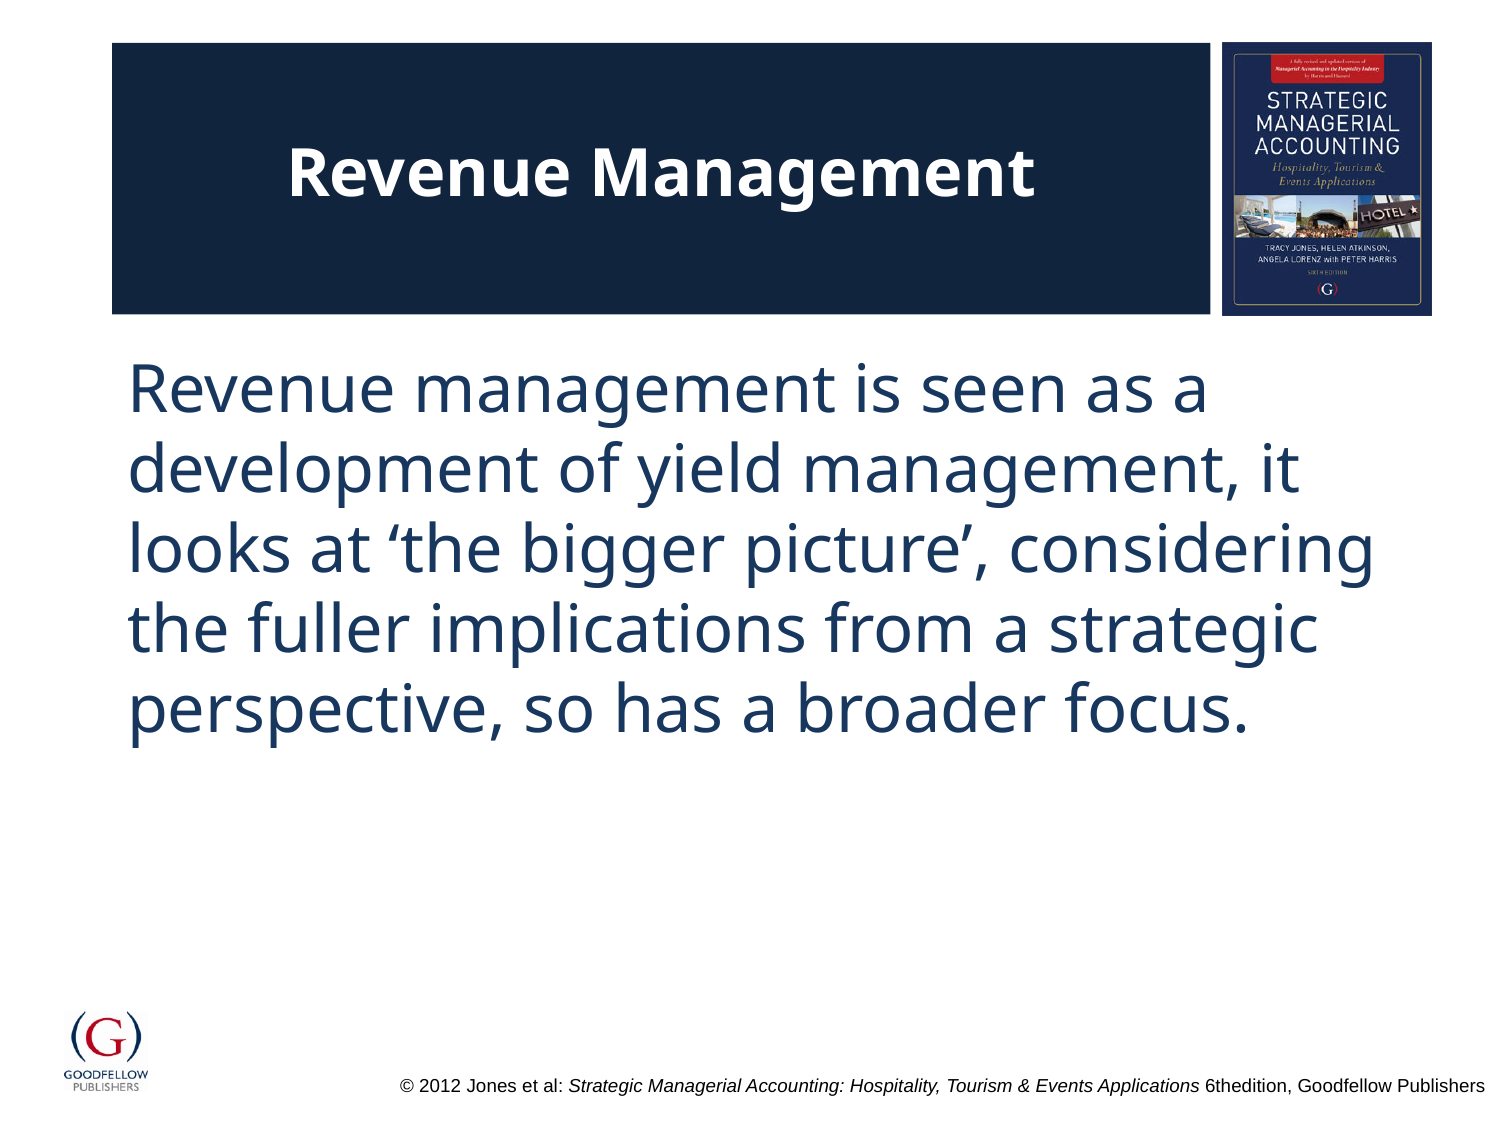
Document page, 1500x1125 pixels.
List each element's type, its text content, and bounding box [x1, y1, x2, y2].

picture [1222, 42, 1432, 316]
picture [64, 1011, 148, 1091]
subtitle Revenue management is seen as a development of yield management, it looks at ‘the bigger picture’, considering the fuller implications from a strategic perspective, so has a broader focus. [112, 338, 1436, 965]
title Revenue Management [112, 42, 1211, 315]
